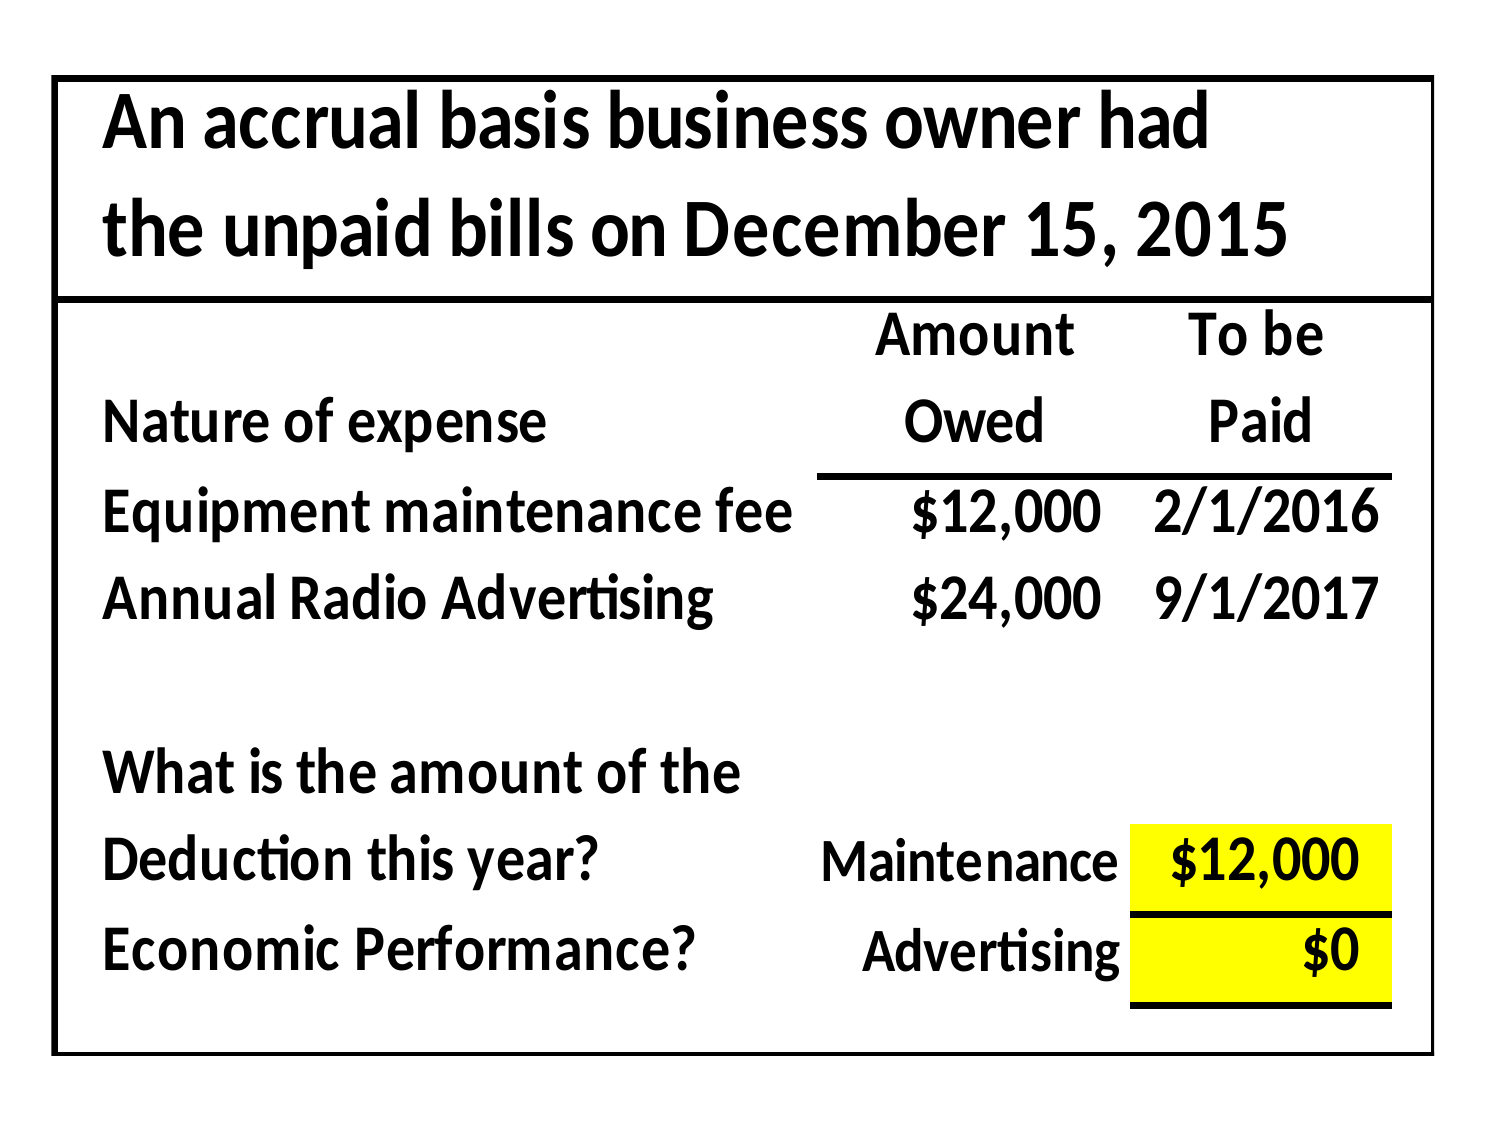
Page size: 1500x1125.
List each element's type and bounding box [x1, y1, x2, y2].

text_box [51, 74, 1438, 1060]
list [24, 37, 1475, 1063]
